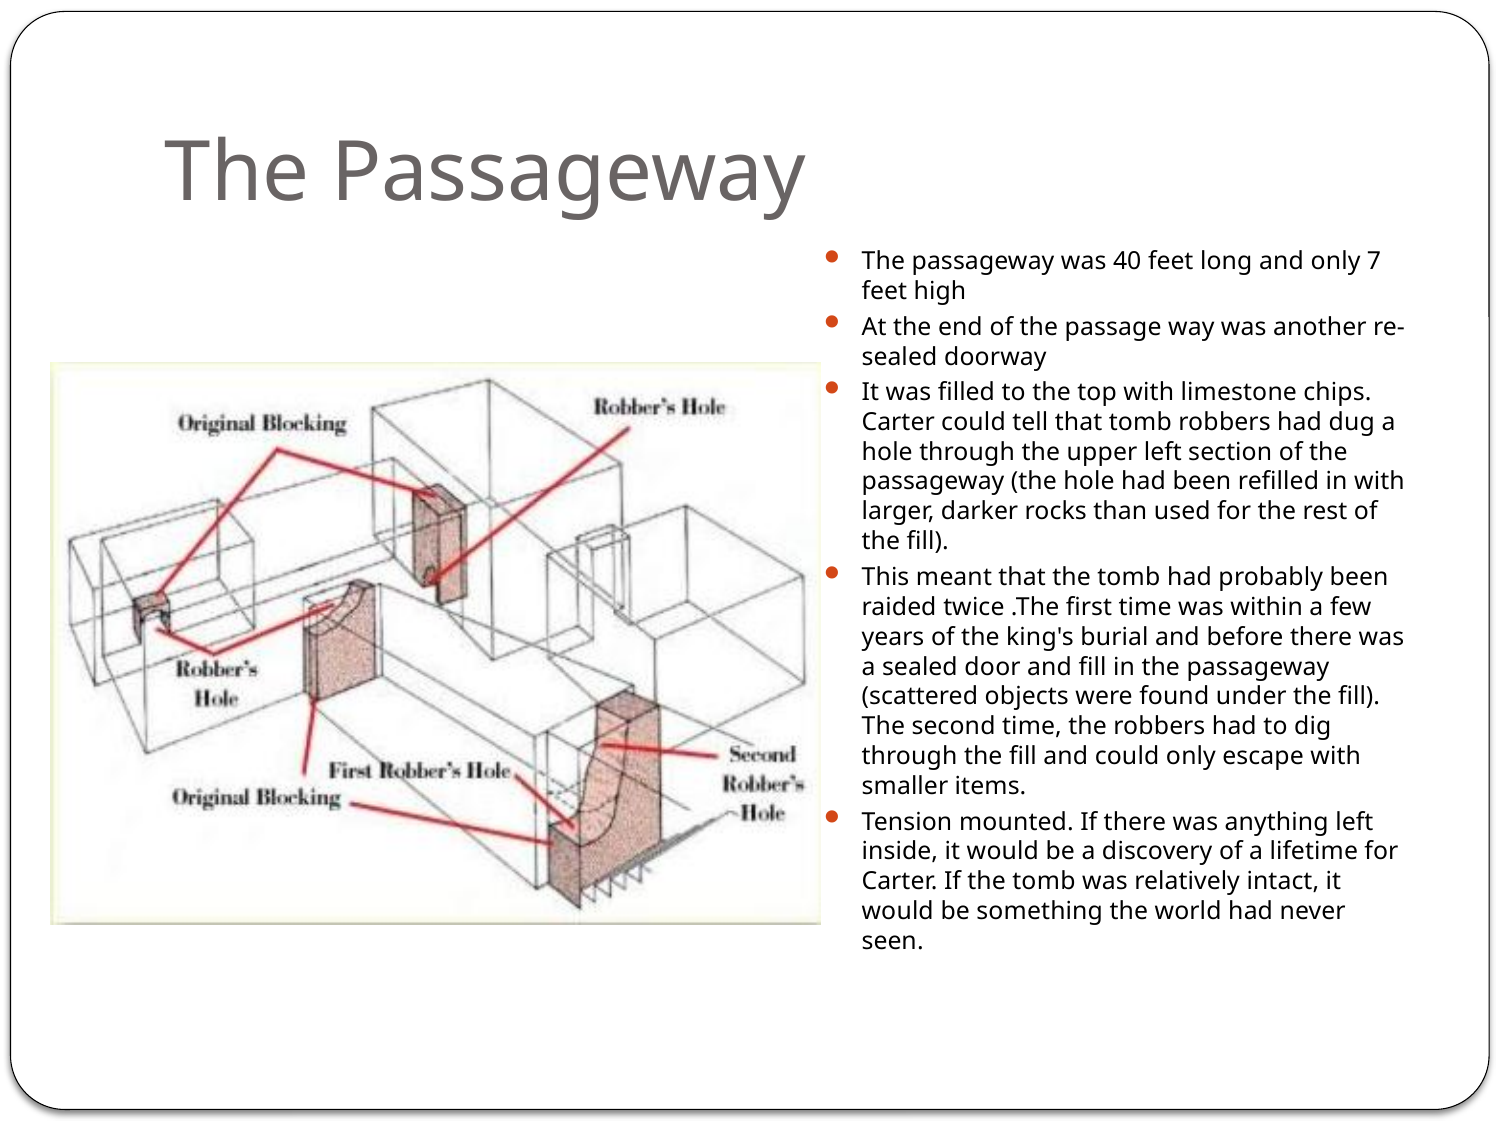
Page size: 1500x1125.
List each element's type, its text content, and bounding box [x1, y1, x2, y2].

list The passageway was 40 feet long and only 7 feet high At the end of the passage way was another re-sealed doorway It was filled to the top with limestone chips. Carter could tell that tomb robbers had dug a hole through the upper left section of the passageway (the hole had been refilled in with larger, darker rocks than used for the rest of the fill). This meant that the tomb had probably been raided twice .The first time was within a few years of the king's burial and before there was a sealed door and fill in the passageway (scattered objects were found under the fill). The second time, the robbers had to dig through the fill and could only escape with smaller items. Tension mounted. If there was anything left inside, it would be a discovery of a lifetime for Carter. If the tomb was relatively intact, it would be something the world had never seen. [809, 237, 1425, 988]
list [49, 362, 821, 926]
title The Passageway [150, 45, 1425, 233]
